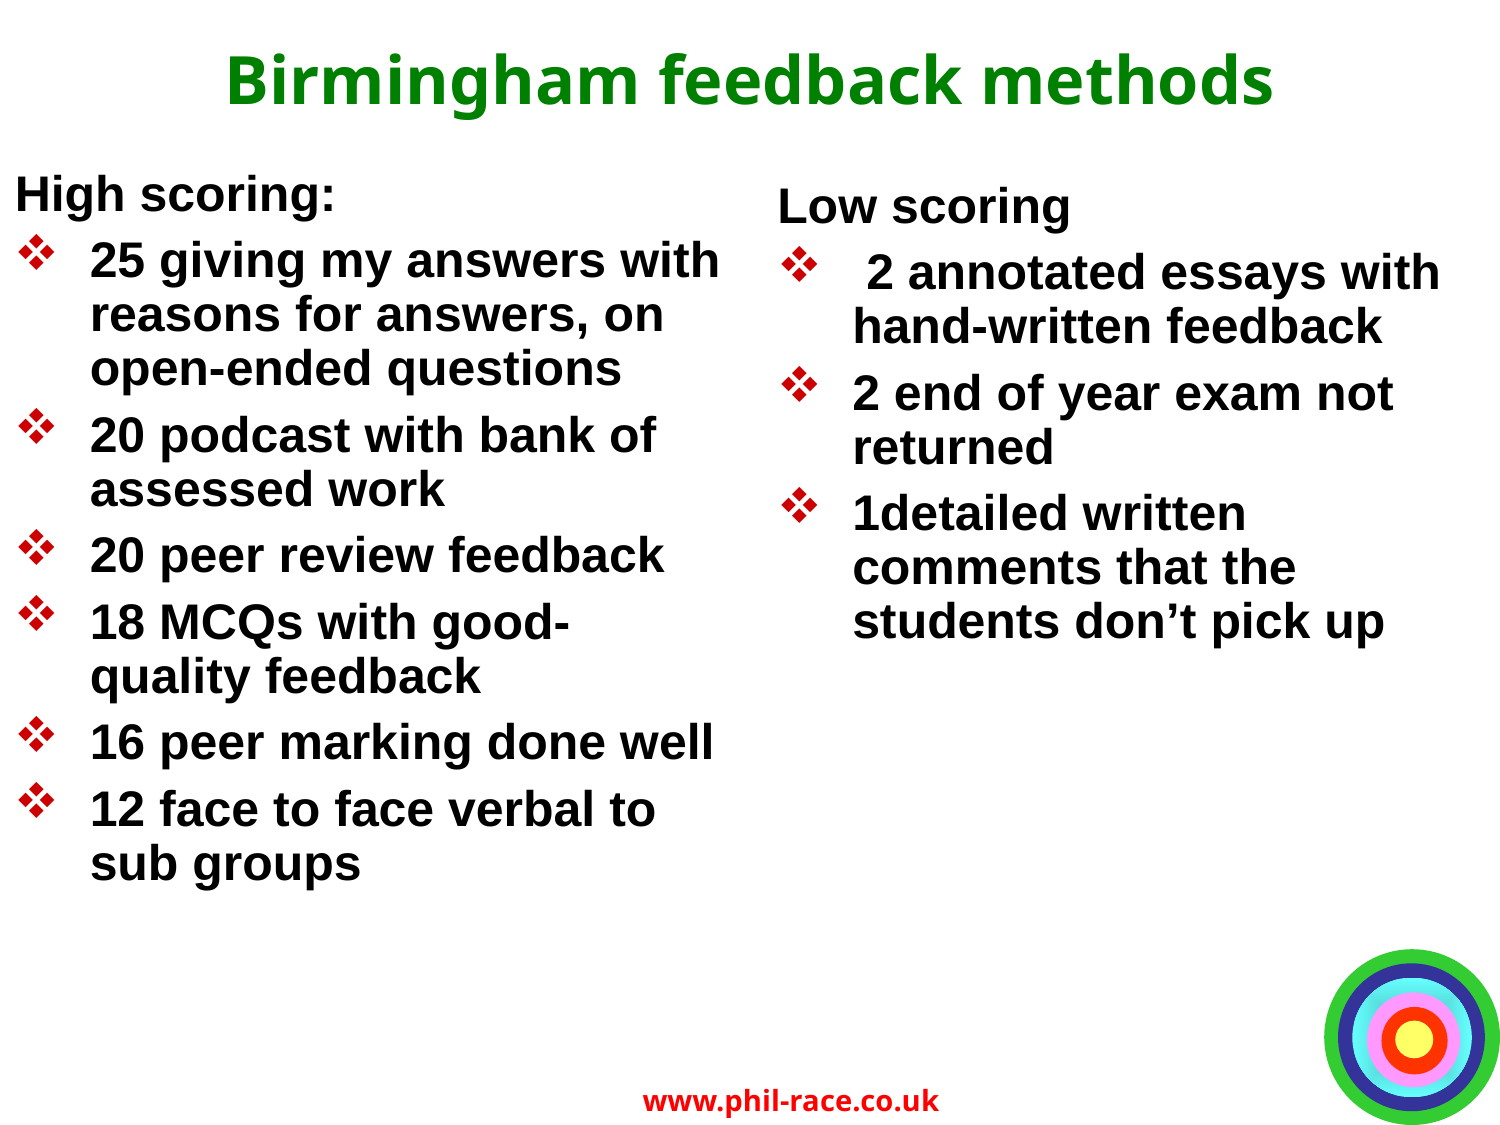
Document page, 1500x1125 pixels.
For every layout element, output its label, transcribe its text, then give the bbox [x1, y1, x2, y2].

text_box Birmingham feedback methods [0, 42, 1500, 192]
text_box High scoring: 25 giving my answers with reasons for answers, on open-ended questions 20 podcast with bank of assessed work 20 peer review feedback 18 MCQs with good-quality feedback 16 peer marking done well 12 face to face verbal to sub groups [0, 160, 738, 1061]
text_box Low scoring 2 annotated essays with hand-written feedback 2 end of year exam not returned 1detailed written comments that the students don’t pick up [762, 172, 1500, 1125]
